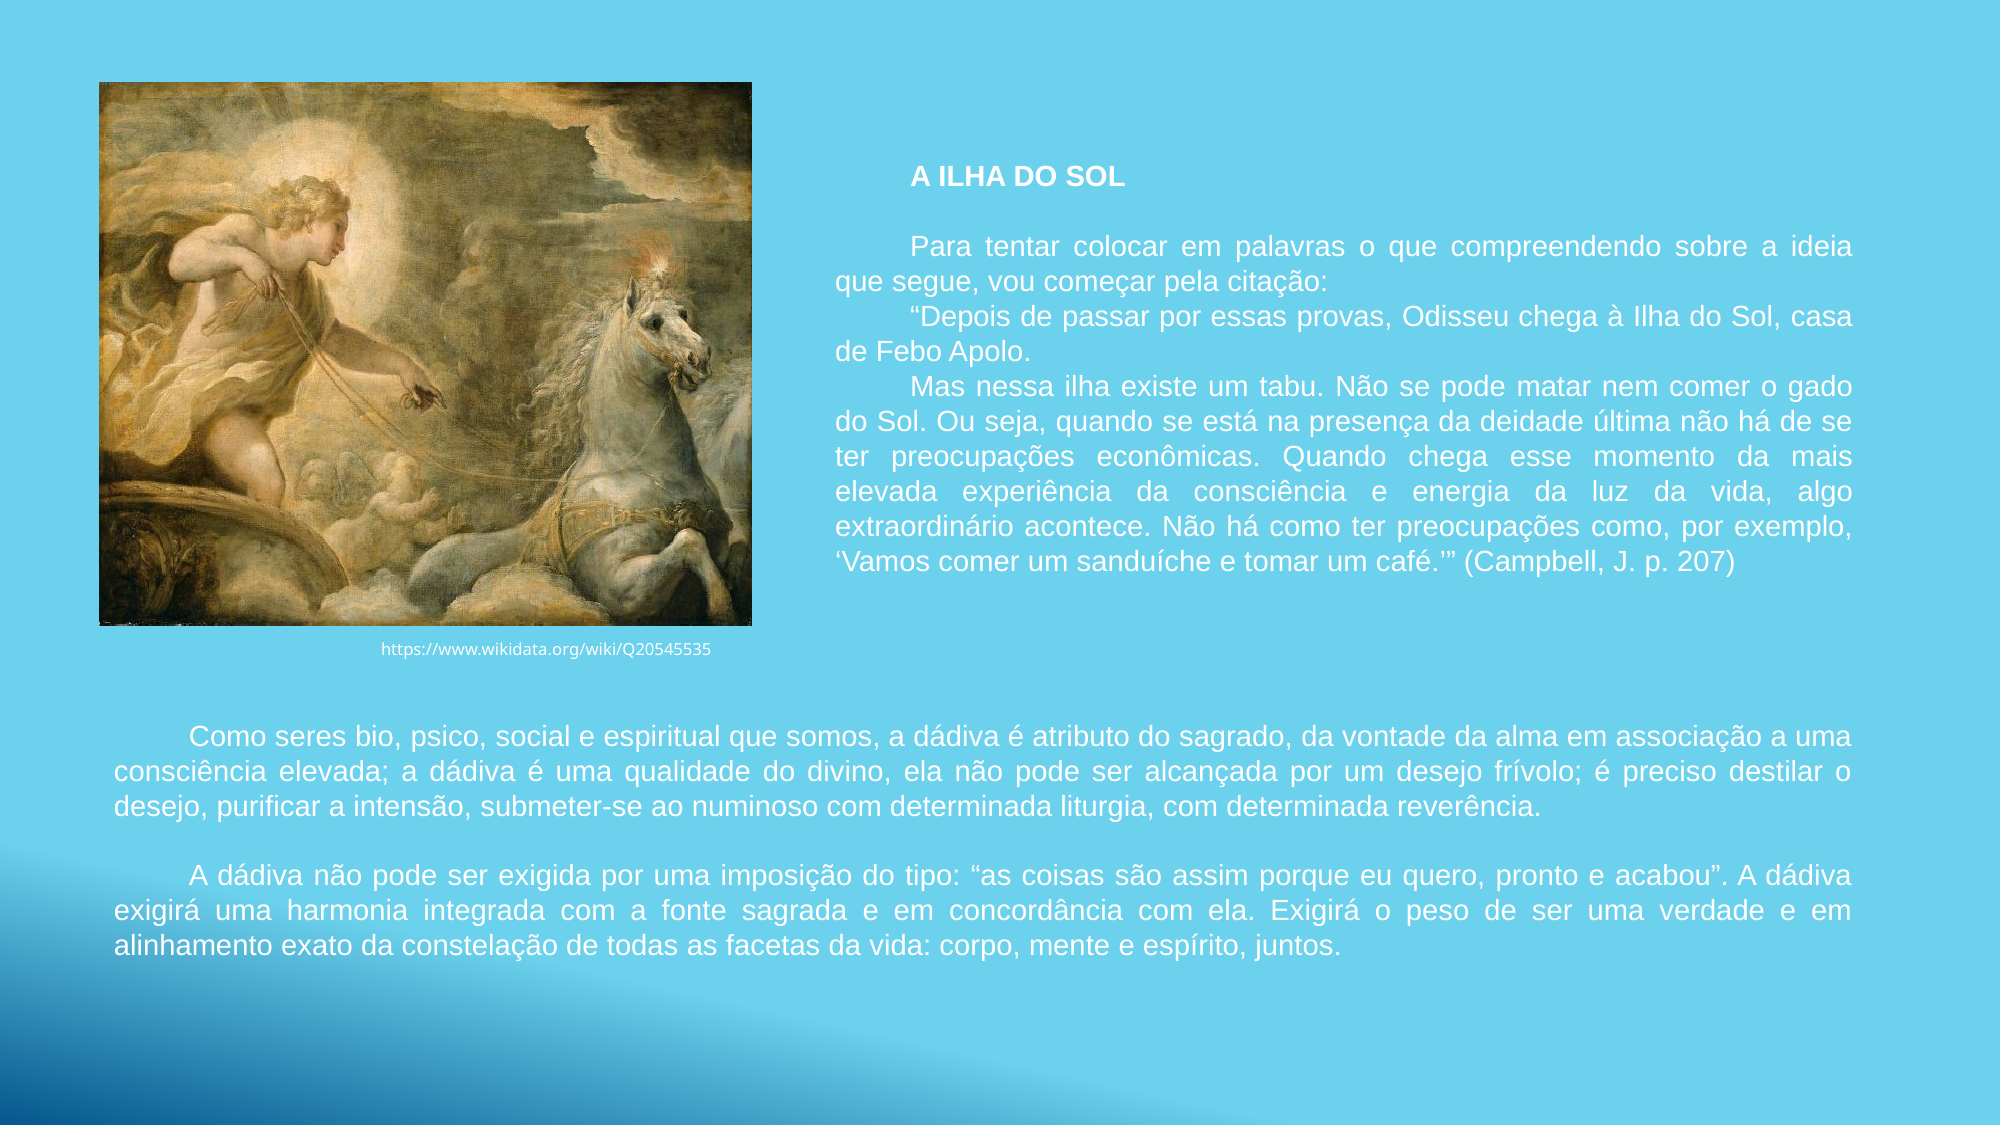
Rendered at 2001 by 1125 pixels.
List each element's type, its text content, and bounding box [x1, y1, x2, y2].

text_box A ILHA DO SOL Para tentar colocar em palavras o que compreendendo sobre a ideia que segue, vou começar pela citação: “Depois de passar por essas provas, Odisseu chega à Ilha do Sol, casa de Febo Apolo. Mas nessa ilha existe um tabu. Não se pode matar nem comer o gado do Sol. Ou seja, quando se está na presença da deidade última não há de se ter preocupações econômicas. Quando chega esse momento da mais elevada experiência da consciência e energia da luz da vida, algo extraordinário acontece. Não há como ter preocupações como, por exemplo, ‘Vamos comer um sanduíche e tomar um café.’” (Campbell, J. p. 207) [820, 150, 1870, 585]
picture [98, 82, 753, 626]
text_box Como seres bio, psico, social e espiritual que somos, a dádiva é atributo do sagrado, da vontade da alma em associação a uma consciência elevada; a dádiva é uma qualidade do divino, ela não pode ser alcançada por um desejo frívolo; é preciso destilar o desejo, purificar a intensão, submeter-se ao numinoso com determinada liturgia, com determinada reverência. A dádiva não pode ser exigida por uma imposição do tipo: “as coisas são assim porque eu quero, pronto e acabou”. A dádiva exigirá uma harmonia integrada com a fonte sagrada e em concordância com ela. Exigirá o peso de ser uma verdade e em alinhamento exato da constelação de todas as facetas da vida: corpo, mente e espírito, juntos. [99, 709, 1870, 969]
text_box https://www.wikidata.org/wiki/Q20545535 [366, 631, 727, 667]
